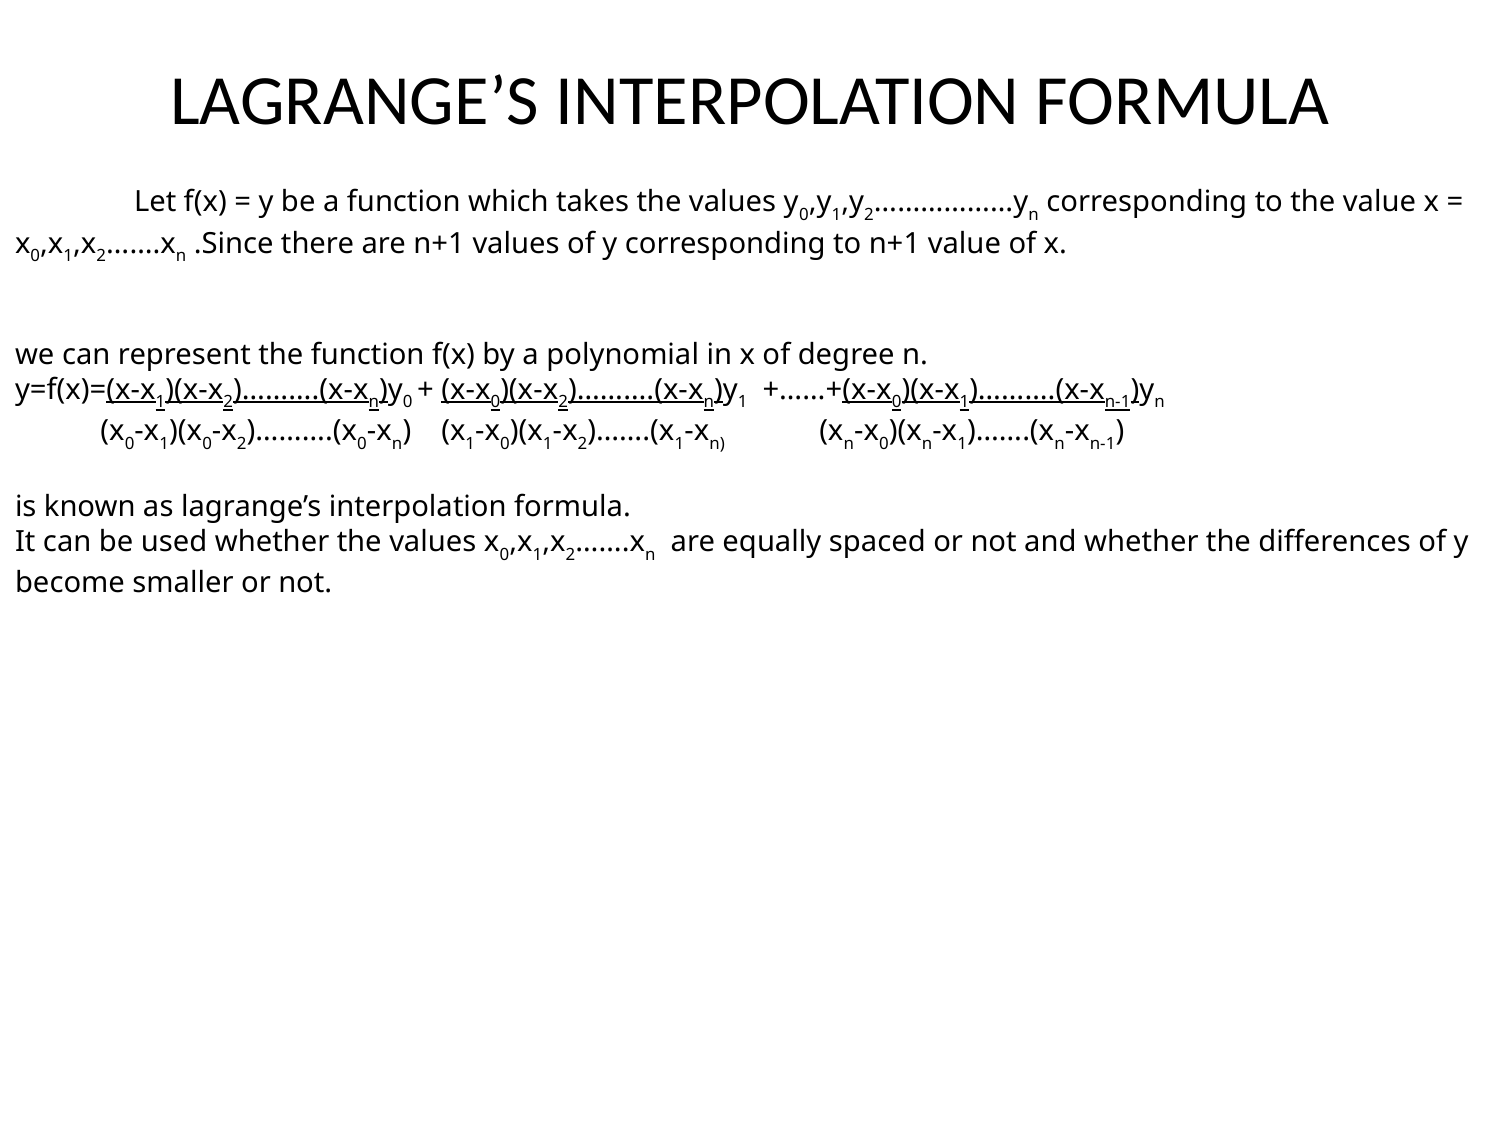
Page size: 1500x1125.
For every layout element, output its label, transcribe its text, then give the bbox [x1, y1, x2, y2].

text_box Let f(x) = y be a function which takes the values y0,y1,y2………………yn corresponding to the value x = x0,x1,x2…….xn .Since there are n+1 values of y corresponding to n+1 value of x. we can represent the function f(x) by a polynomial in x of degree n. y=f(x)=(x-x1)(x-x2)……….(x-xn)y0 + (x-x0)(x-x2)……….(x-xn)y1 +……+(x-x0)(x-x1)……….(x-xn-1)yn (x0-x1)(x0-x2)……….(x0-xn) (x1-x0)(x1-x2)…….(x1-xn) (xn-x0)(xn-x1)…….(xn-xn-1) is known as lagrange’s interpolation formula. It can be used whether the values x0,x1,x2…….xn are equally spaced or not and whether the differences of y become smaller or not. [0, 0, 1500, 606]
